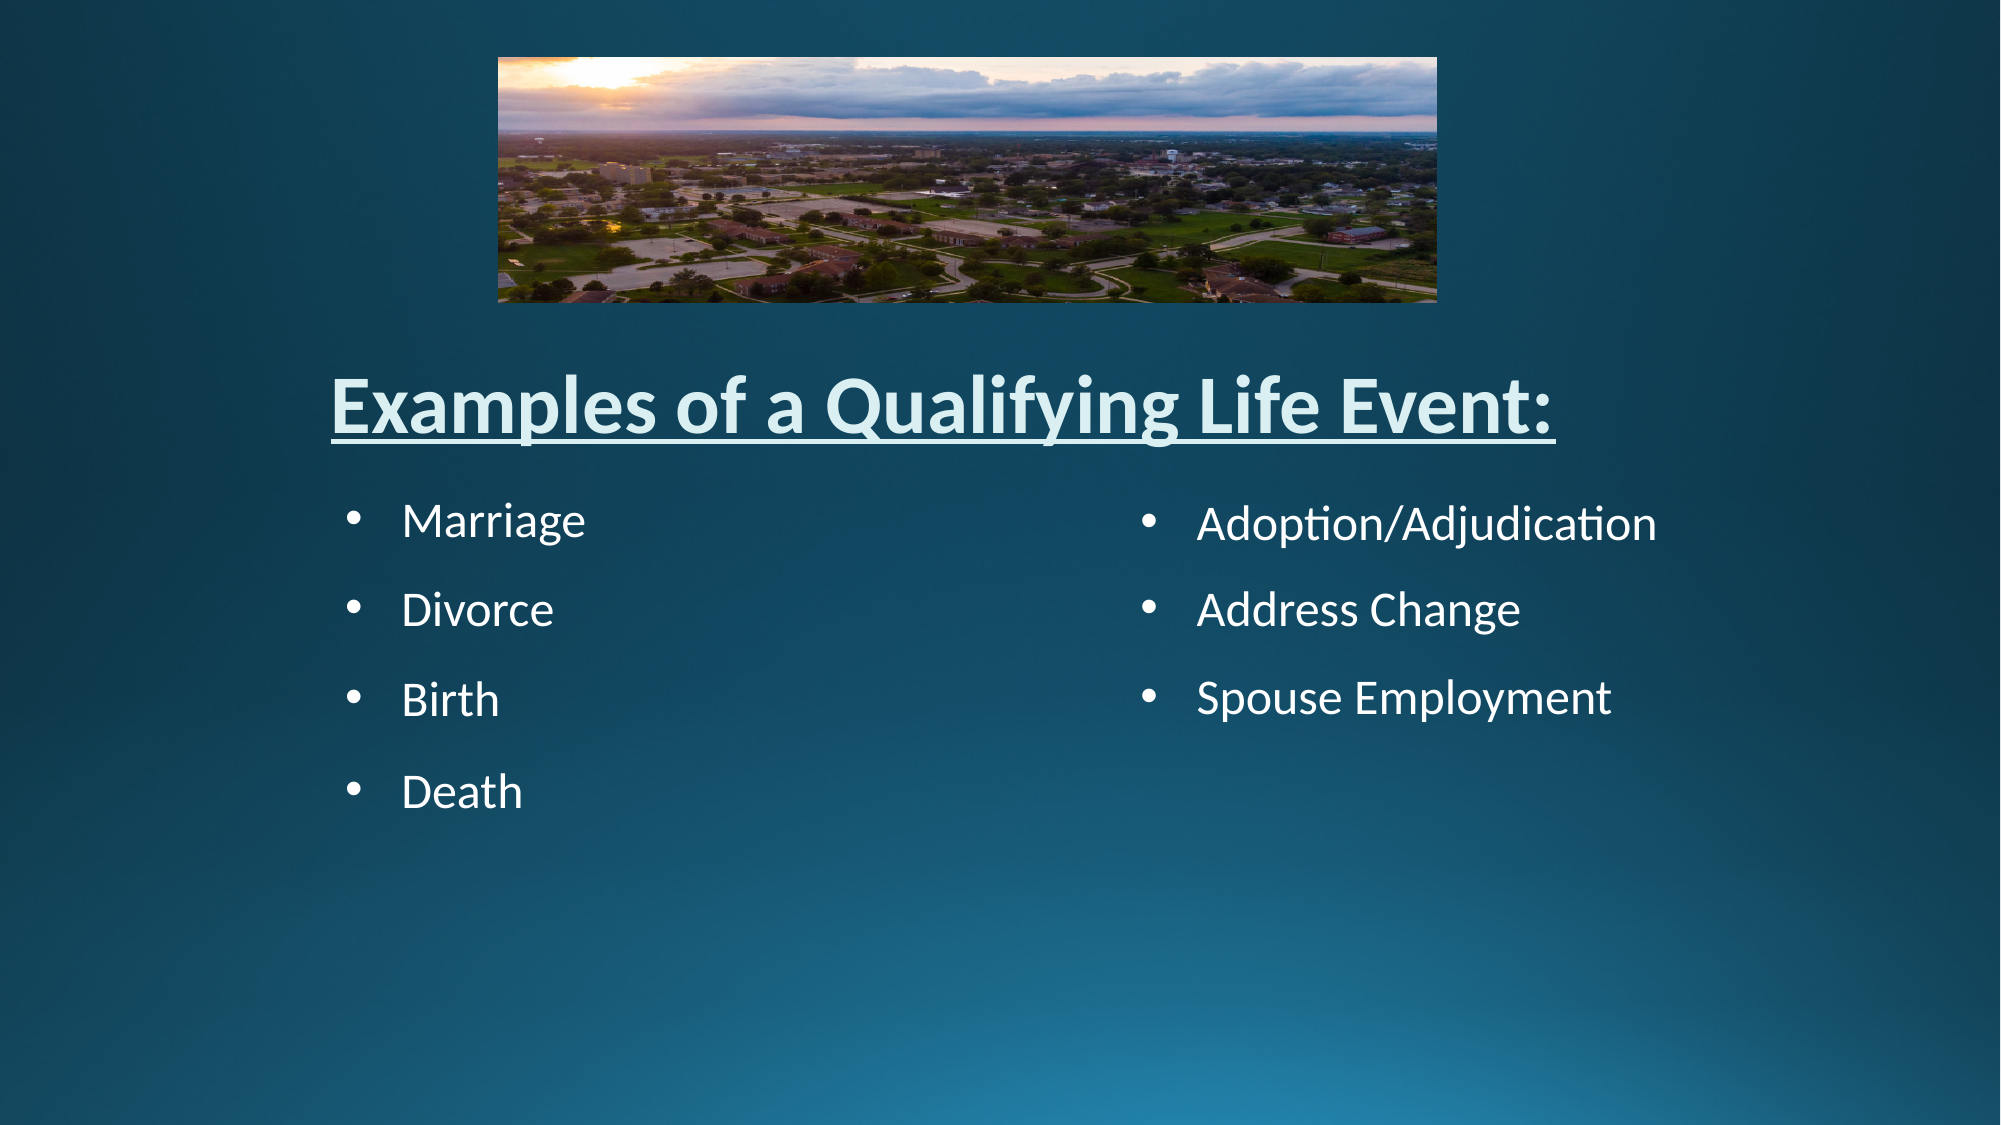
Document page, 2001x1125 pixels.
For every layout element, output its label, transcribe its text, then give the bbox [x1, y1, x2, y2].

text_box Marriage [330, 480, 668, 555]
picture [0, 0, 2001, 1125]
text_box Death [330, 751, 572, 827]
text_box Address Change [1125, 568, 1590, 644]
text_box Spouse Employment [1125, 657, 1631, 733]
text_box Birth [330, 659, 572, 734]
text_box Examples of a Qualifying Life Event: [315, 342, 1571, 458]
text_box Divorce [330, 568, 577, 644]
text_box Adoption/Adjudication [1125, 482, 1686, 558]
